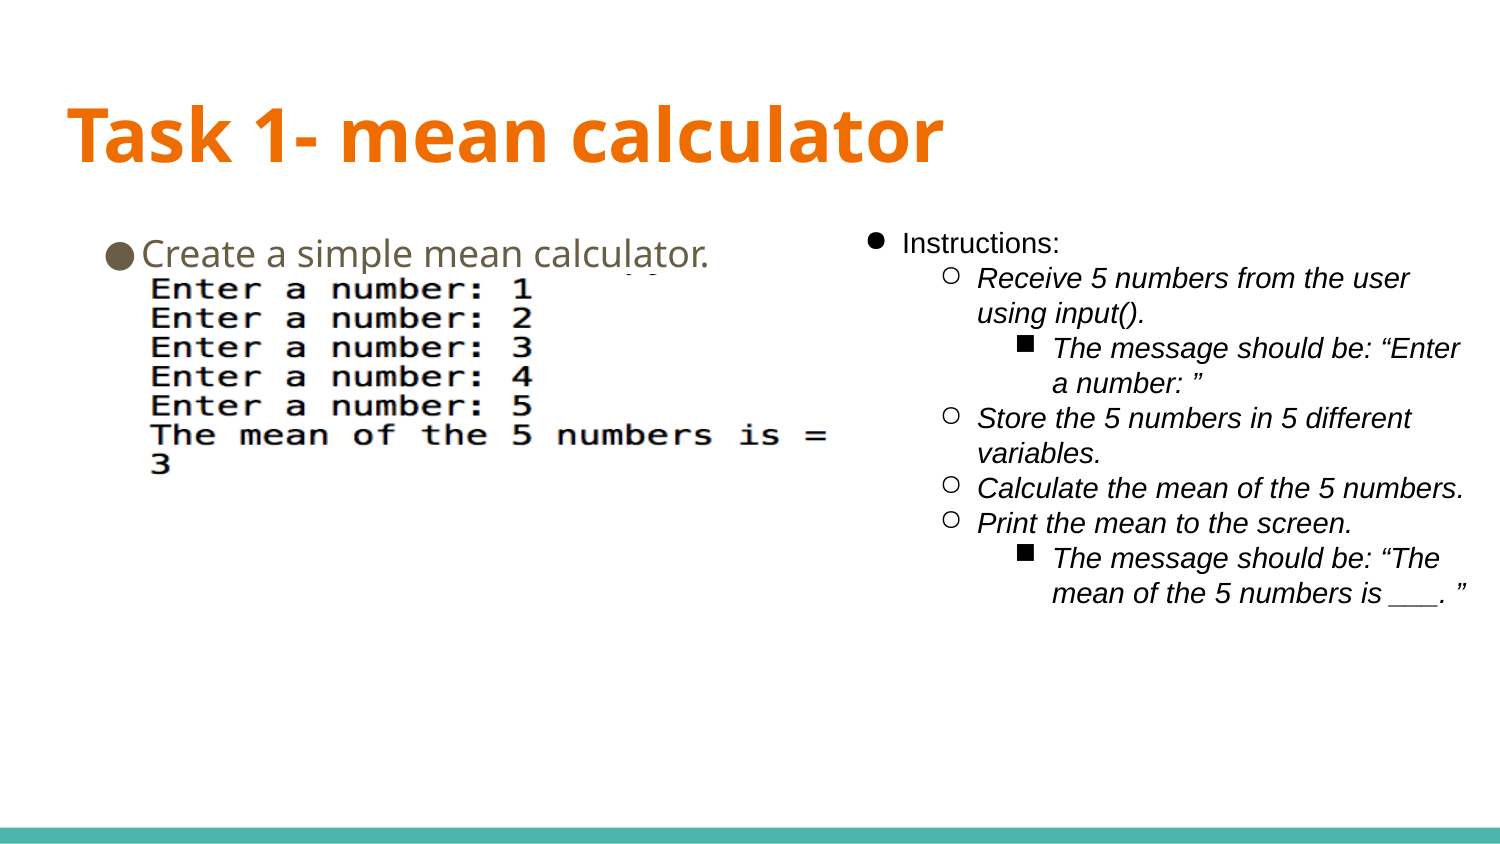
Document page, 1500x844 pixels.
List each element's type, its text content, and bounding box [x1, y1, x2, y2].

picture [137, 273, 851, 483]
title Task 1- mean calculator [51, 72, 1449, 189]
text_box Instructions: Receive 5 numbers from the user using input(). The message should be: “Enter a number: ” Store the 5 numbers in 5 different variables. Calculate the mean of the 5 numbers. Print the mean to the screen. The message should be: “The mean of the 5 numbers is ___. ” [812, 217, 1487, 617]
list Create a simple mean calculator. [51, 207, 1449, 750]
